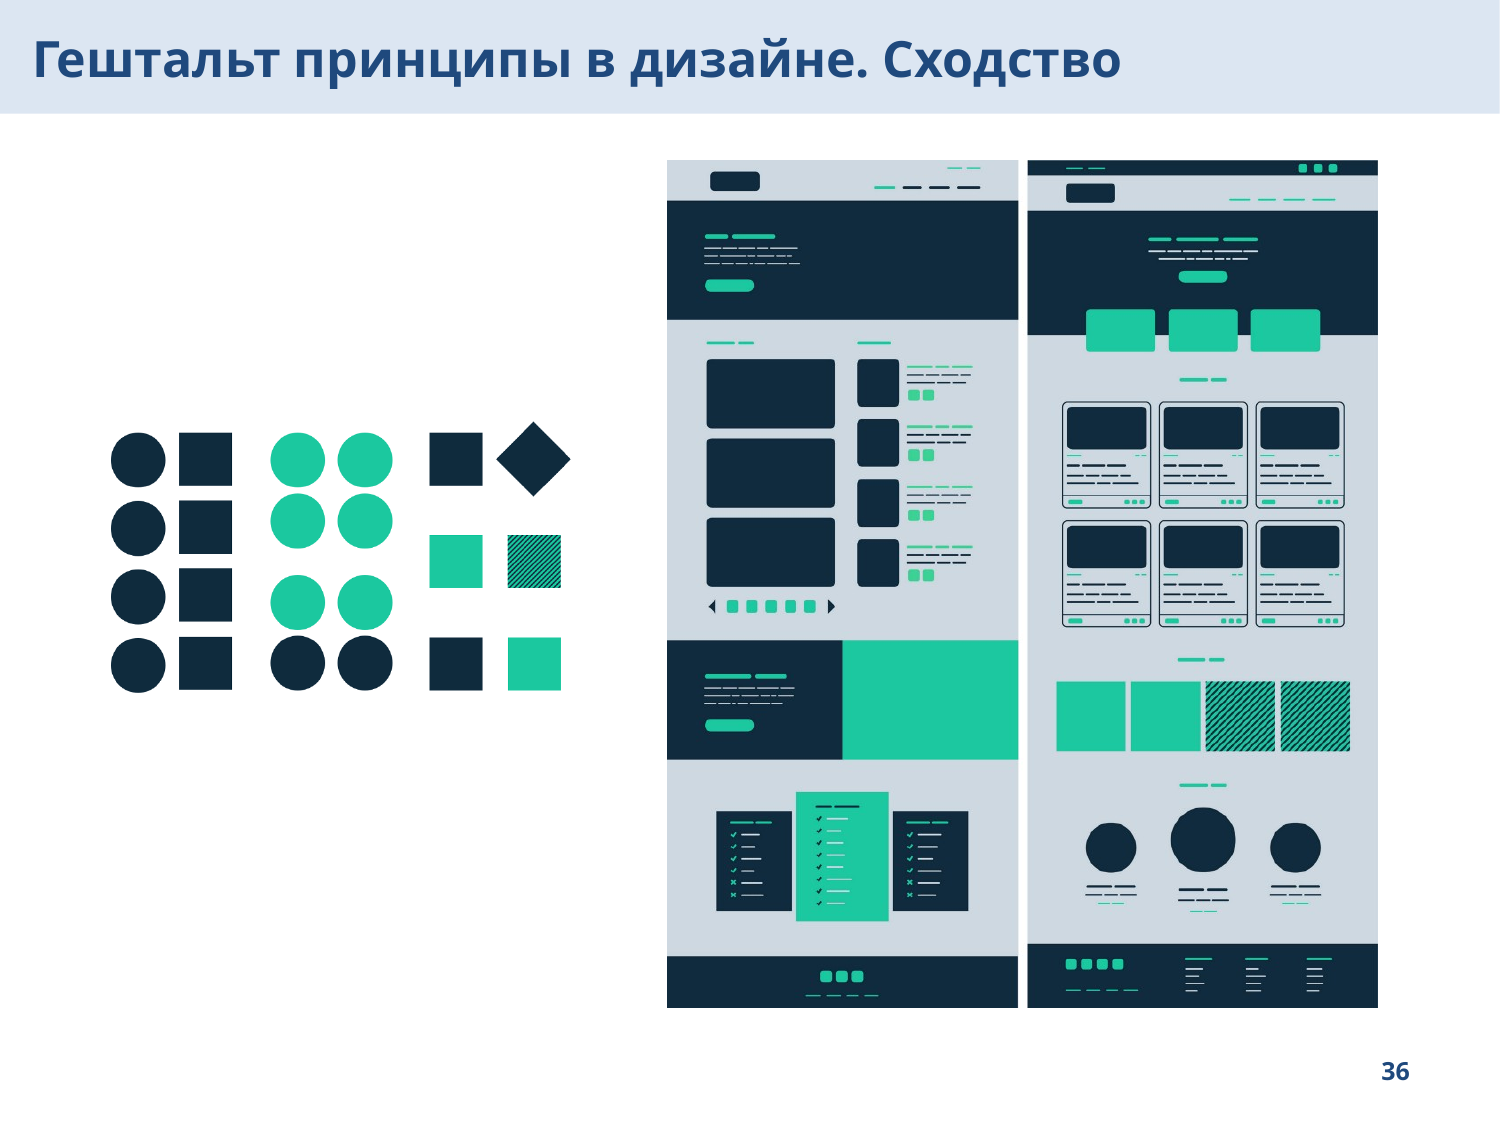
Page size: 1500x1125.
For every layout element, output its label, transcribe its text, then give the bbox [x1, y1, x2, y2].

picture [76, 408, 606, 718]
text_box Гештальт принципы в дизайне. Сходство [17, 14, 1368, 102]
slide_number 36 [1074, 1042, 1425, 1103]
text_box [0, 0, 1500, 116]
picture [667, 160, 1378, 1009]
